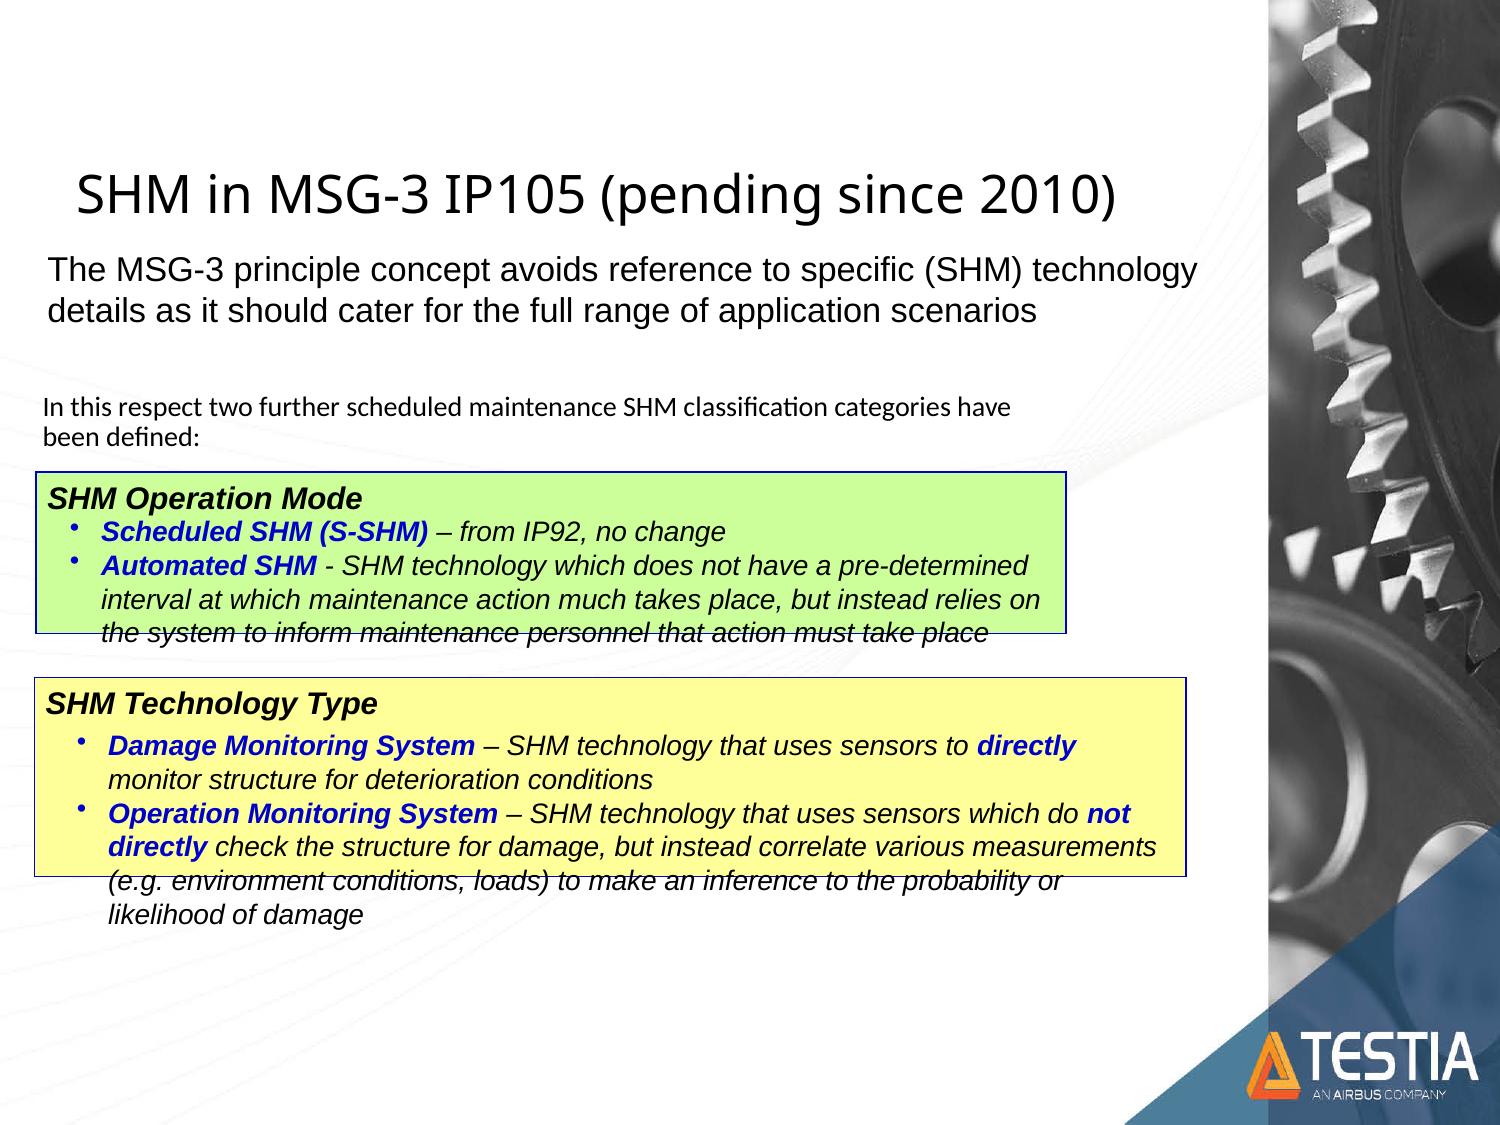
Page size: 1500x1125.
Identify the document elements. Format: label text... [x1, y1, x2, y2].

title SHM in MSG-3 IP105 (pending since 2010) [60, 159, 1186, 233]
text_box The MSG-3 principle concept avoids reference to specific (SHM) technology details as it should cater for the full range of application scenarios [36, 241, 1230, 336]
text_box Damage Monitoring System – SHM technology that uses sensors to directly monitor structure for deterioration conditions Operation Monitoring System – SHM technology that uses sensors which do not directly check the structure for damage, but instead correlate various measurements (e.g. environment conditions, loads) to make an inference to the probability or likelihood of damage [34, 721, 1187, 936]
picture [0, 0, 1500, 1125]
text_box SHM Technology Type [34, 677, 1187, 721]
text_box SHM Operation Mode [36, 472, 1067, 634]
text_box Scheduled SHM (S-SHM) – from IP92, no change Automated SHM - SHM technology which does not have a pre-determined interval at which maintenance action much takes place, but instead relies on the system to inform maintenance personnel that action must take place [27, 507, 1058, 655]
list In this respect two further scheduled maintenance SHM classification categories have been defined: [27, 384, 1058, 507]
